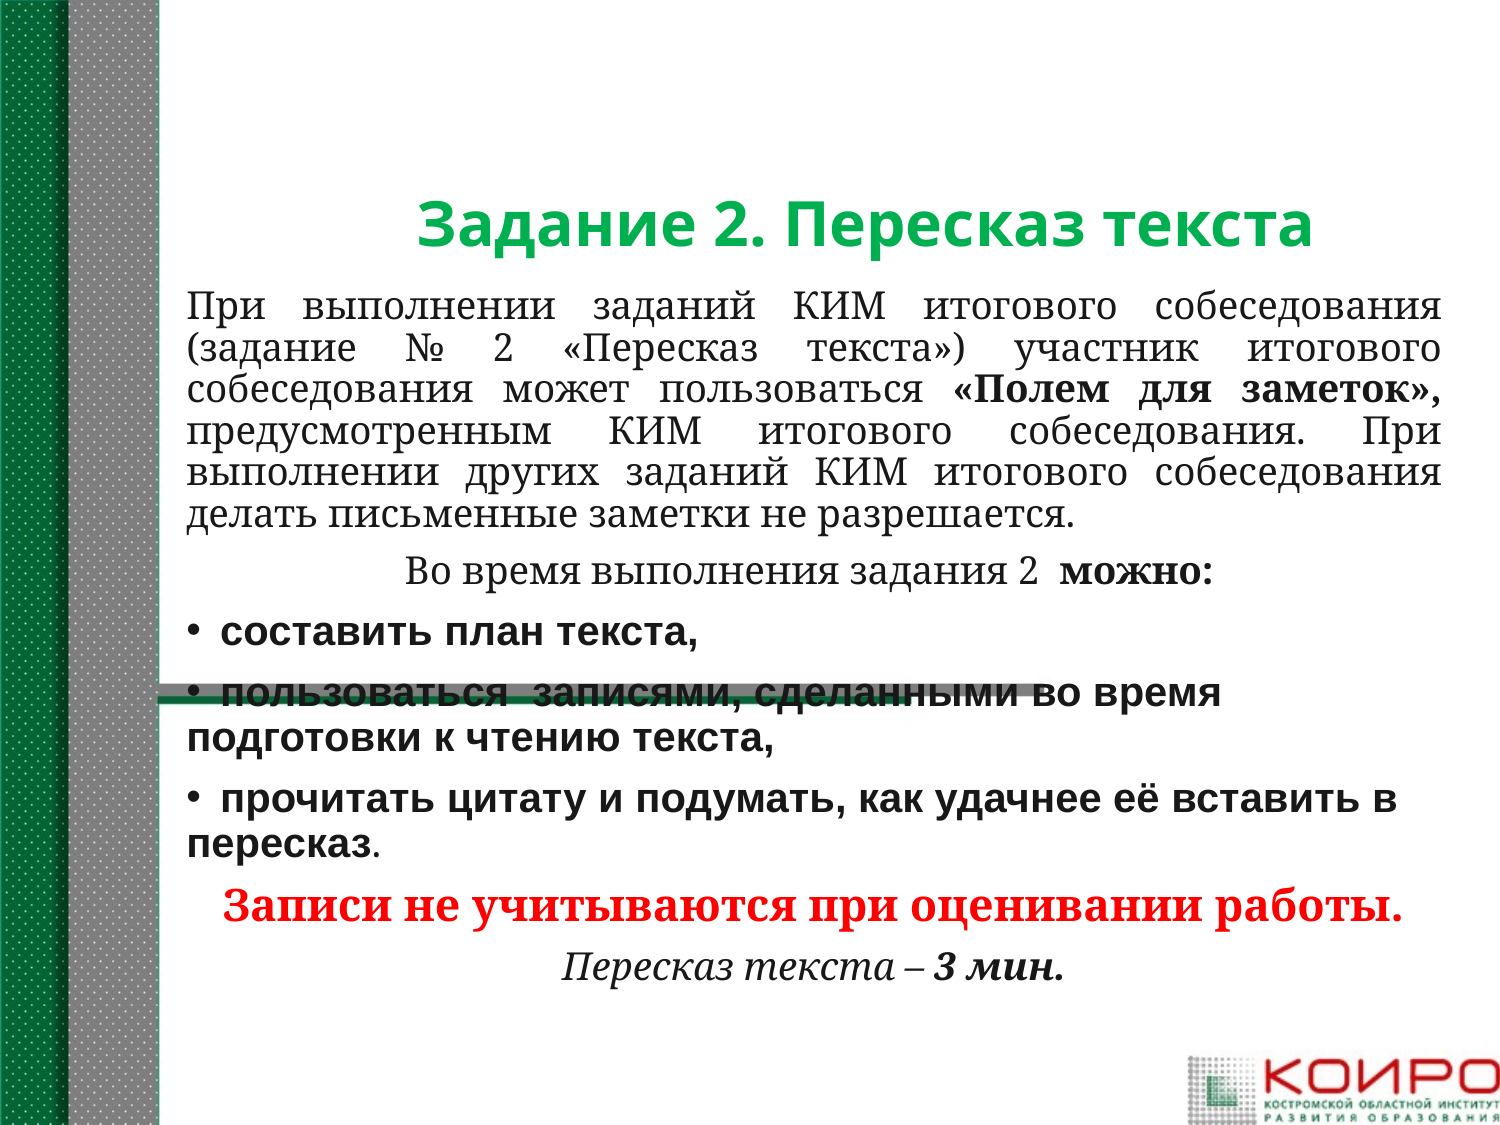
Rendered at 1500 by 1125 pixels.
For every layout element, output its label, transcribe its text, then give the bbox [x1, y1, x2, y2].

picture [0, 0, 1500, 1125]
subtitle При выполнении заданий КИМ итогового собеседования (задание № 2 «Пересказ текста») участник итогового собеседования может пользоваться «Полем для заметок», предусмотренным КИМ итогового собеседования. При выполнении других заданий КИМ итогового собеседования делать письменные заметки не разрешается. Во время выполнения задания 2 можно: составить план текста, пользоваться записями, сделанными во время подготовки к чтению текста, прочитать цитату и подумать, как удачнее её вставить в пересказ. Записи не учитываются при оценивании работы. Пересказ текста – 3 мин. [171, 278, 1458, 1005]
title Задание 2. Пересказ текста [275, 184, 1458, 268]
